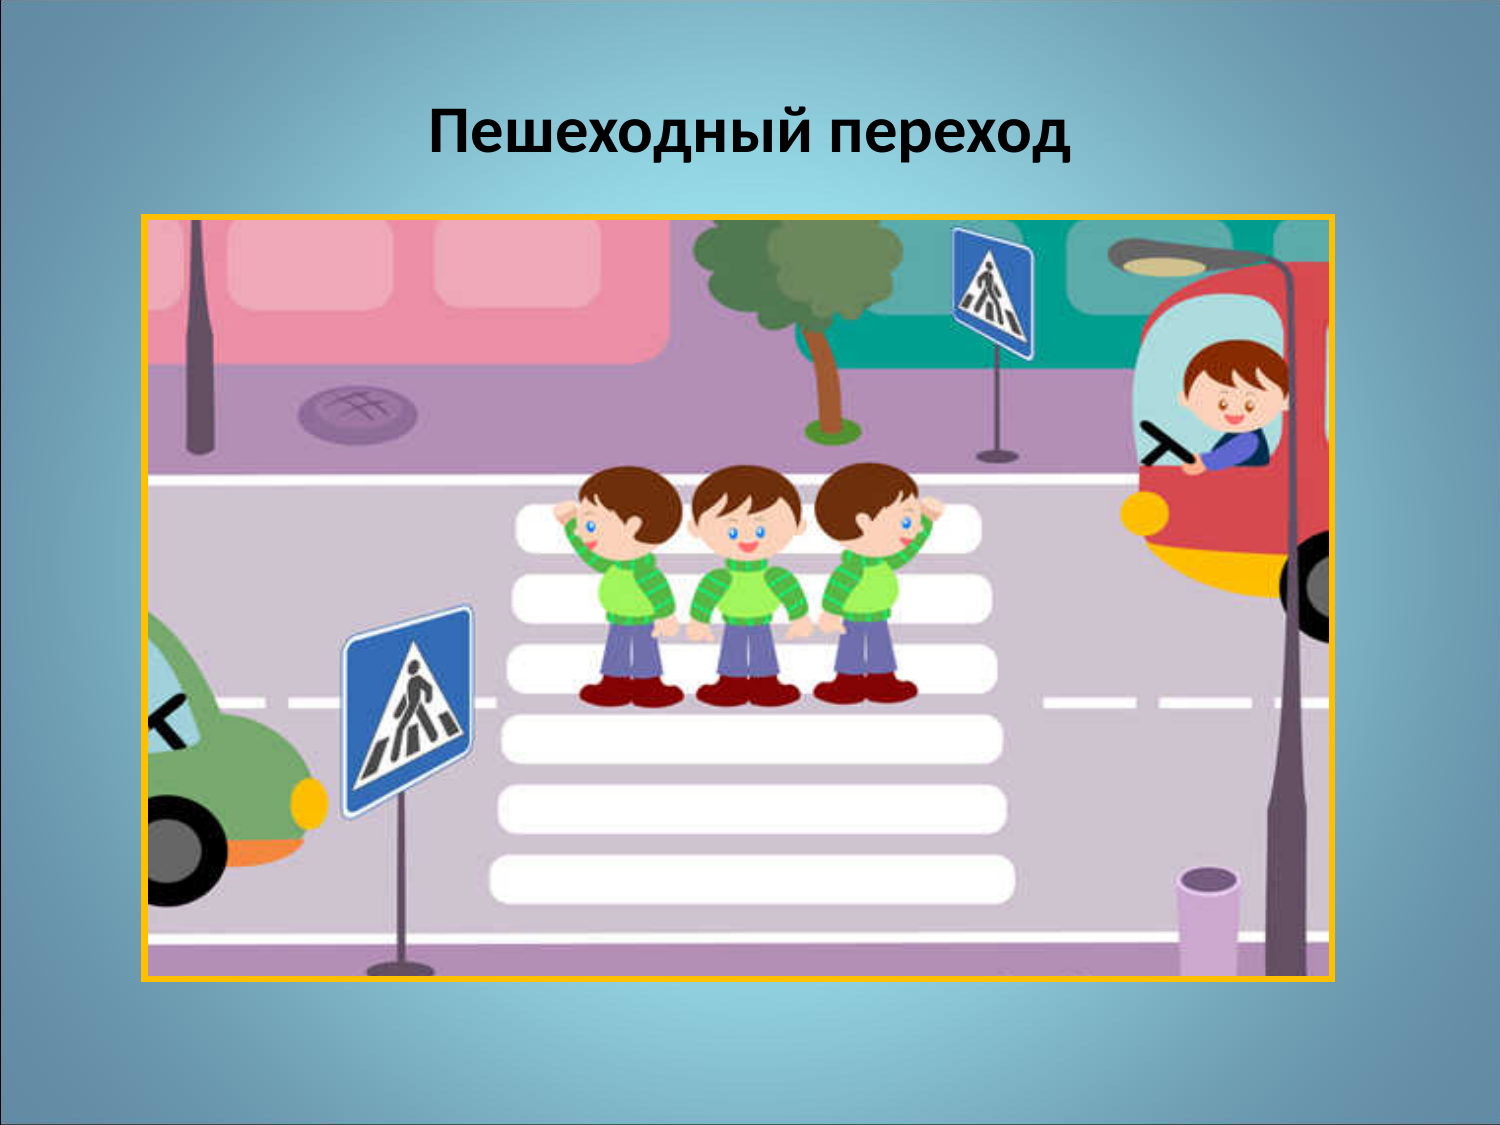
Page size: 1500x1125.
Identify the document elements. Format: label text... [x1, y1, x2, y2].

picture [0, 0, 1500, 1125]
title Пешеходный переход [74, 18, 1426, 233]
